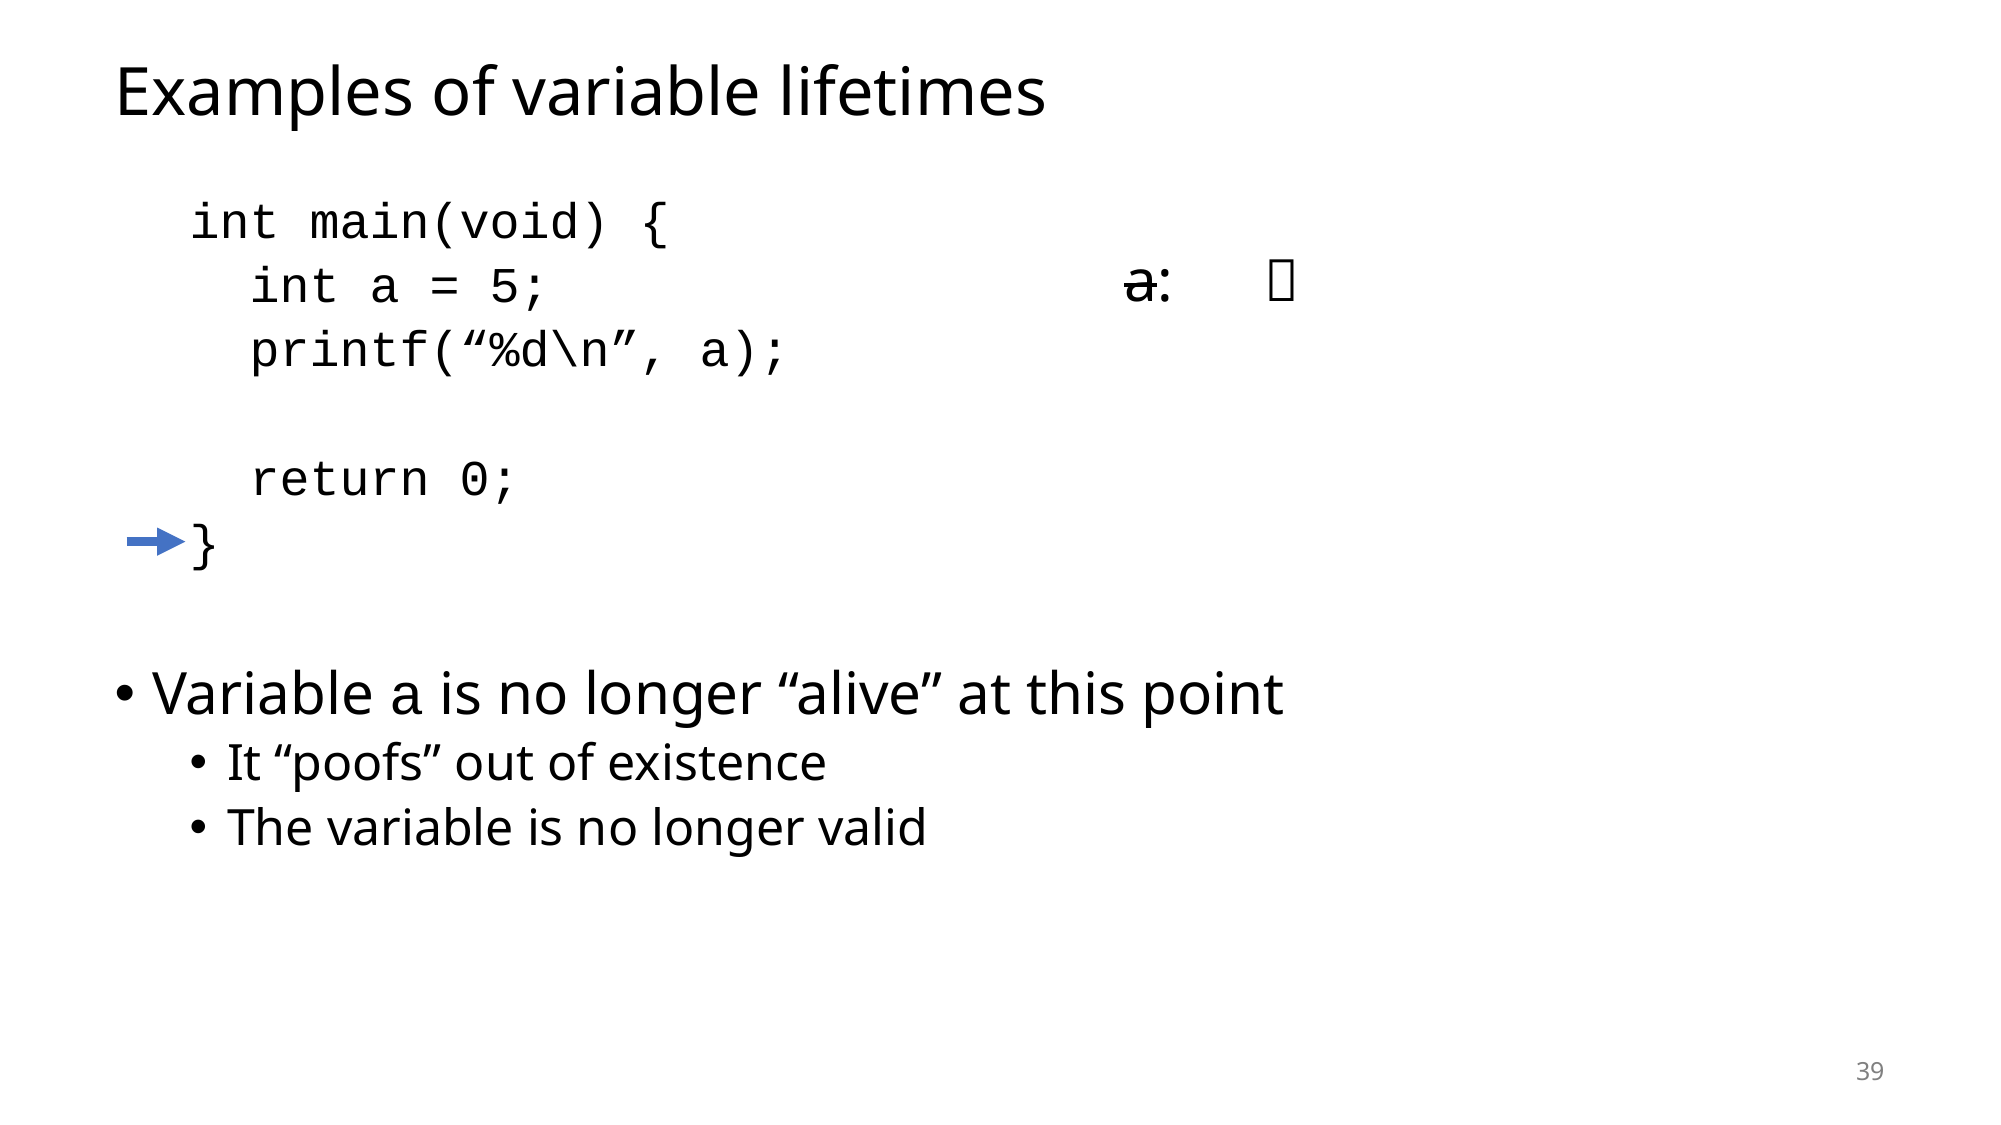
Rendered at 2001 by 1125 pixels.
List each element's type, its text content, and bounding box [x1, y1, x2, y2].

slide_number 39 [1749, 1042, 1900, 1103]
list int main(void) { int a = 5; printf(“%d\n”, a); return 0; } Variable a is no longer “alive” at this point It “poofs” out of existence The variable is no longer valid [99, 187, 1900, 1013]
table_header 💥 [1188, 231, 1376, 326]
title Examples of variable lifetimes [99, 37, 1900, 150]
table_header a: [1000, 231, 1188, 326]
